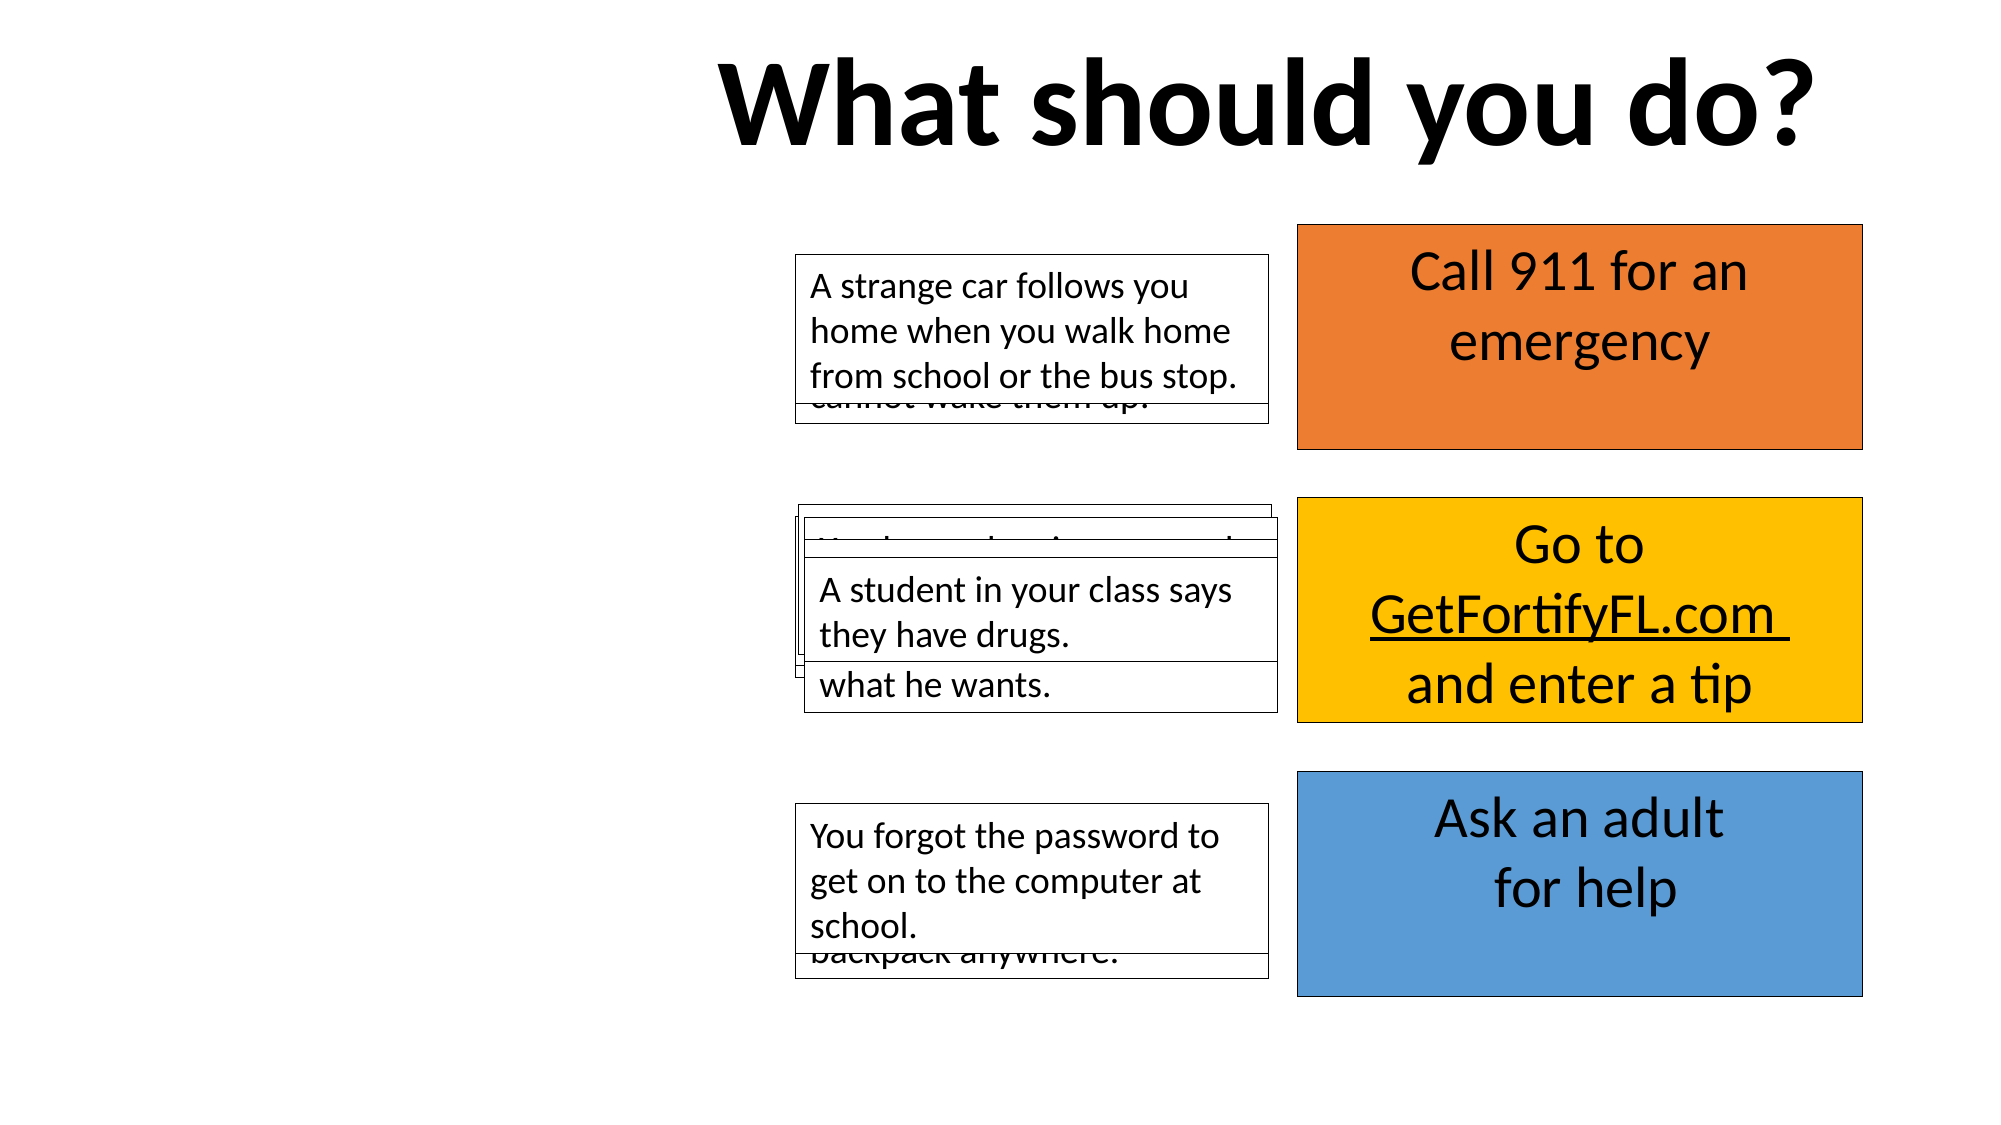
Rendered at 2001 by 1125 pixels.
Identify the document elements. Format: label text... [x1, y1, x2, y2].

text_box Go to GetFortifyFL.com and enter a tip [1297, 497, 1863, 723]
text_box A student in your class says they have drugs. [804, 557, 1278, 662]
text_box You forgot the password to get on to the computer at school. [795, 803, 1269, 954]
text_box Ask an adult for help [1297, 771, 1863, 997]
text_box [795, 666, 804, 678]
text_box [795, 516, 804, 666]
text_box A girl on your bus has lots of bruises and cries every morning. [798, 504, 1272, 655]
text_box Two boys on the bus talk about having a gun. [804, 539, 1278, 557]
text_box What should you do? [674, 29, 1863, 191]
text_box You hear a boy in your grade say that there are no adults at his house so he can do what he wants. [804, 662, 1278, 713]
text_box You hear a boy in your grade say that there are no adults at his house so he can do what he wants. [804, 517, 1278, 539]
text_box You cannot find your backpack anywhere. [795, 954, 1269, 979]
text_box Your parent is lying on the floor and looks very sick. You cannot wake them up. [795, 404, 1269, 424]
text_box Call 911 for an emergency [1297, 224, 1863, 450]
text_box A strange car follows you home when you walk home from school or the bus stop. [795, 254, 1269, 404]
